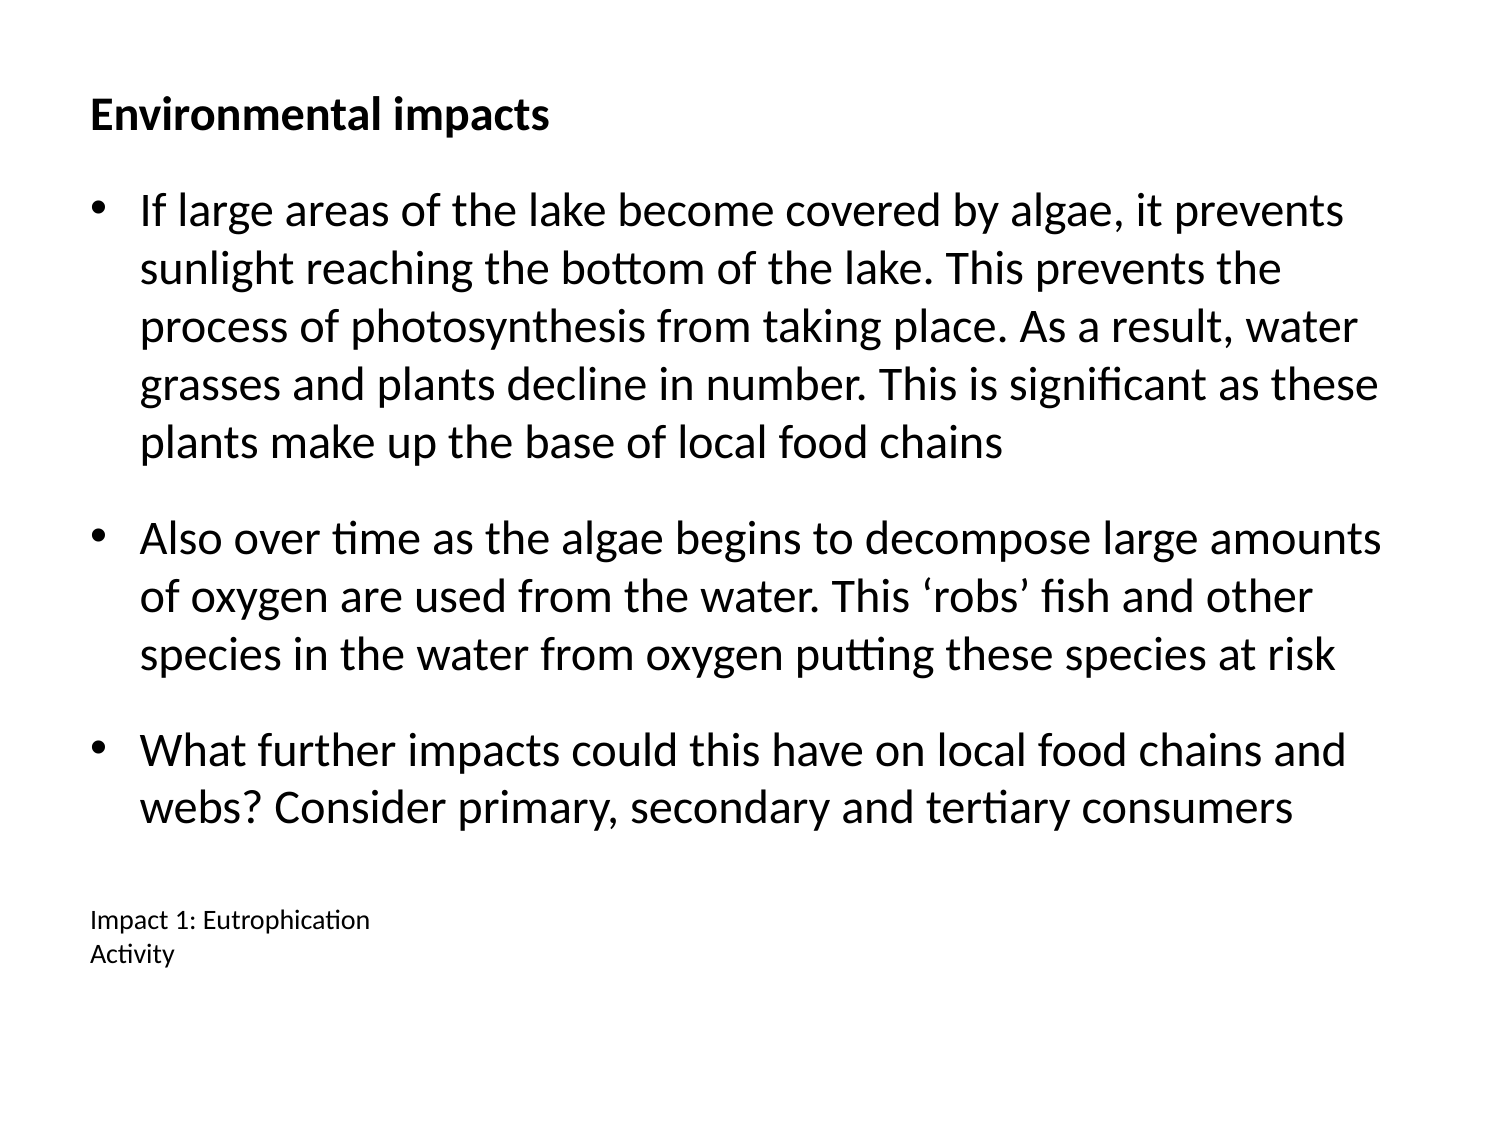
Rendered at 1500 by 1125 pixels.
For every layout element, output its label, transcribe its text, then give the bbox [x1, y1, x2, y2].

list Environmental impacts If large areas of the lake become covered by algae, it prevents sunlight reaching the bottom of the lake. This prevents the process of photosynthesis from taking place. As a result, water grasses and plants decline in number. This is significant as these plants make up the base of local food chains Also over time as the algae begins to decompose large amounts of oxygen are used from the water. This ‘robs’ fish and other species in the water from oxygen putting these species at risk What further impacts could this have on local food chains and webs? Consider primary, secondary and tertiary consumers Impact 1: Eutrophication Activity [75, 75, 1425, 1100]
